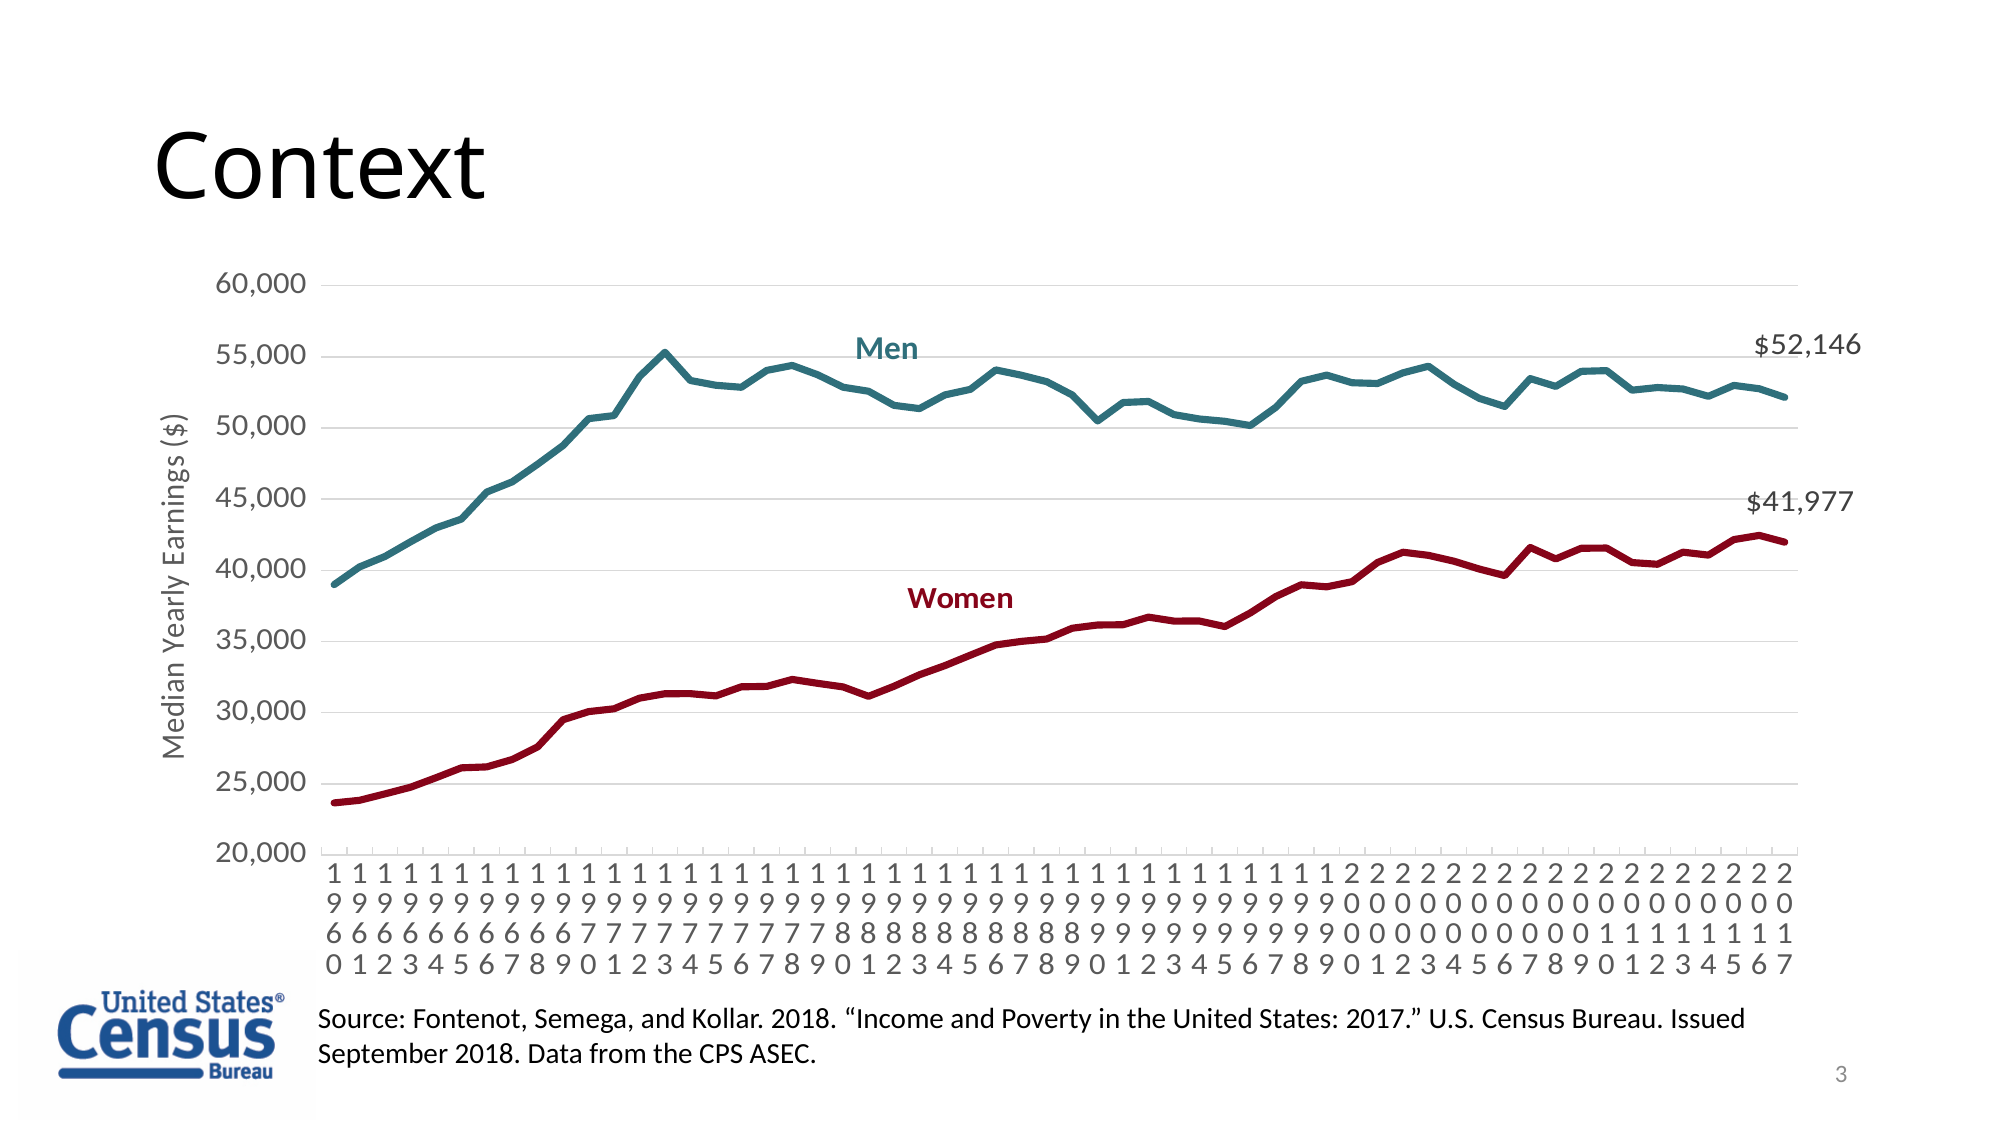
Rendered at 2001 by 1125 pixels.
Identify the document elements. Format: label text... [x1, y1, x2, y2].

title Context [137, 59, 1863, 234]
chart [137, 234, 1863, 982]
text_box Source: Fontenot, Semega, and Kollar. 2018. “Income and Poverty in the United States: 2017.” U.S. Census Bureau. Issued September 2018. Data from the CPS ASEC. [303, 992, 1806, 1077]
slide_number 3 [1412, 1042, 1863, 1103]
picture [18, 950, 316, 1120]
